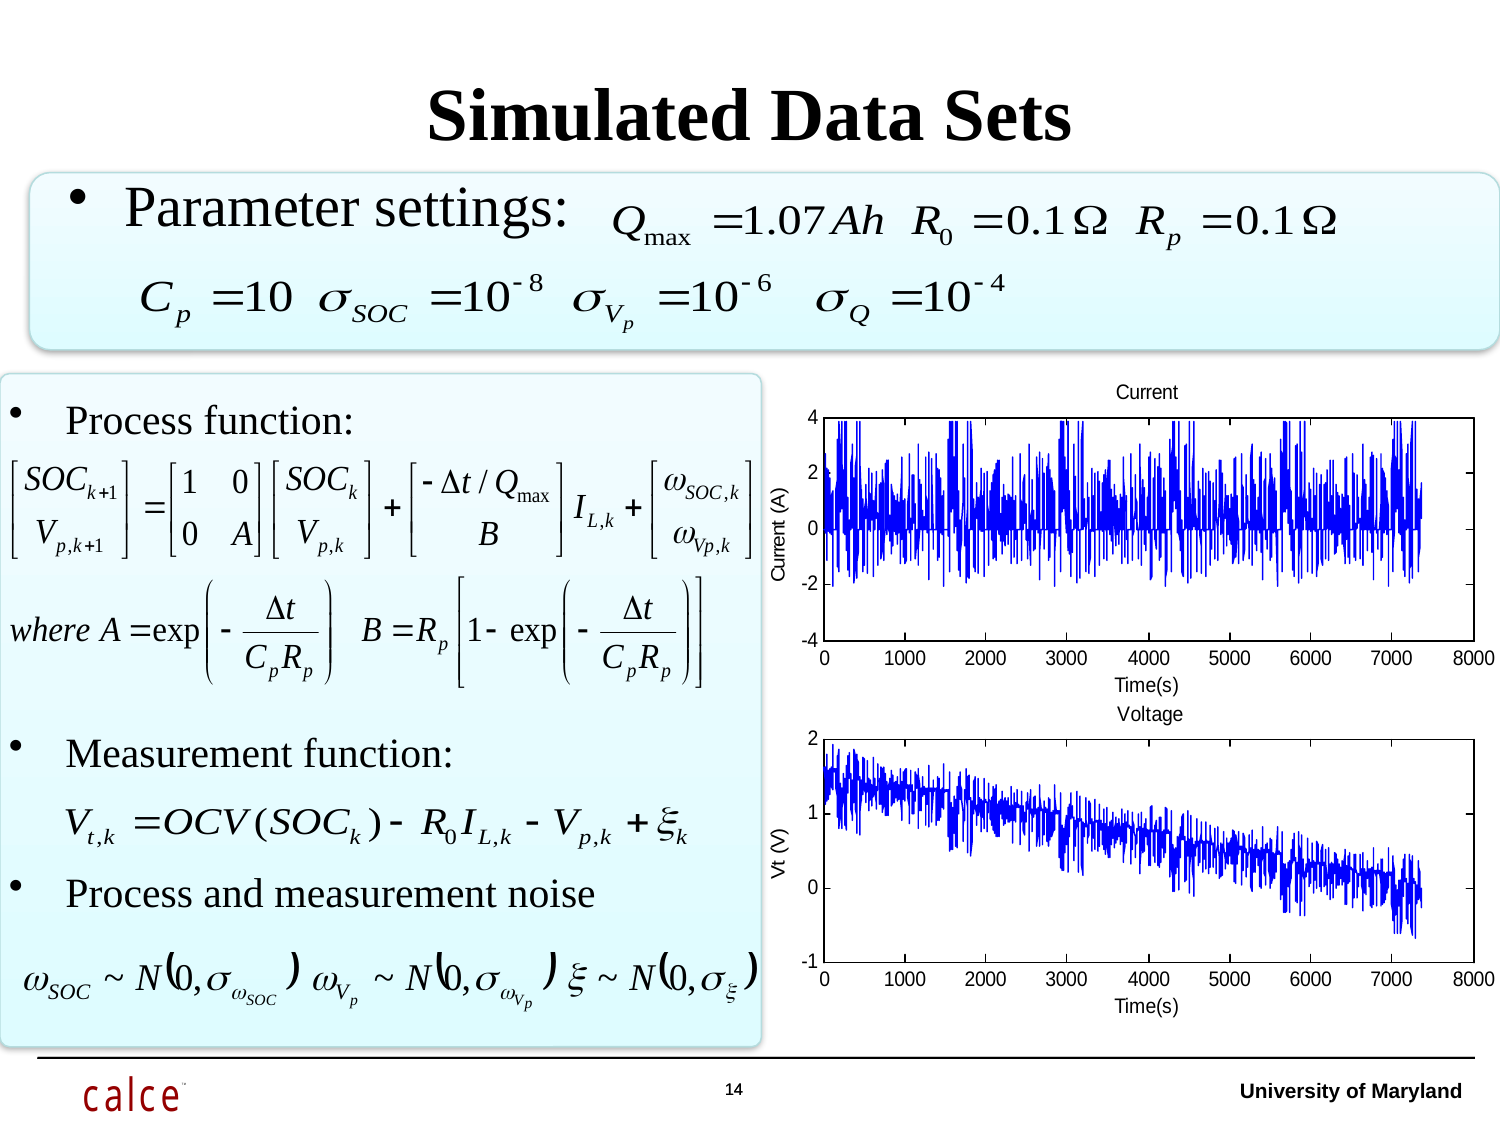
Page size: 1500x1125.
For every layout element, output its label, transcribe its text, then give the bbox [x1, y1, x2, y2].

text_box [17, 952, 758, 1022]
text_box [28, 171, 1500, 351]
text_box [135, 266, 1011, 339]
picture [714, 361, 1500, 1041]
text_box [608, 195, 1370, 256]
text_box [0, 373, 774, 1048]
title Simulated Data Sets [74, 44, 1426, 176]
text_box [5, 455, 763, 693]
list Parameter settings: [52, 160, 881, 291]
